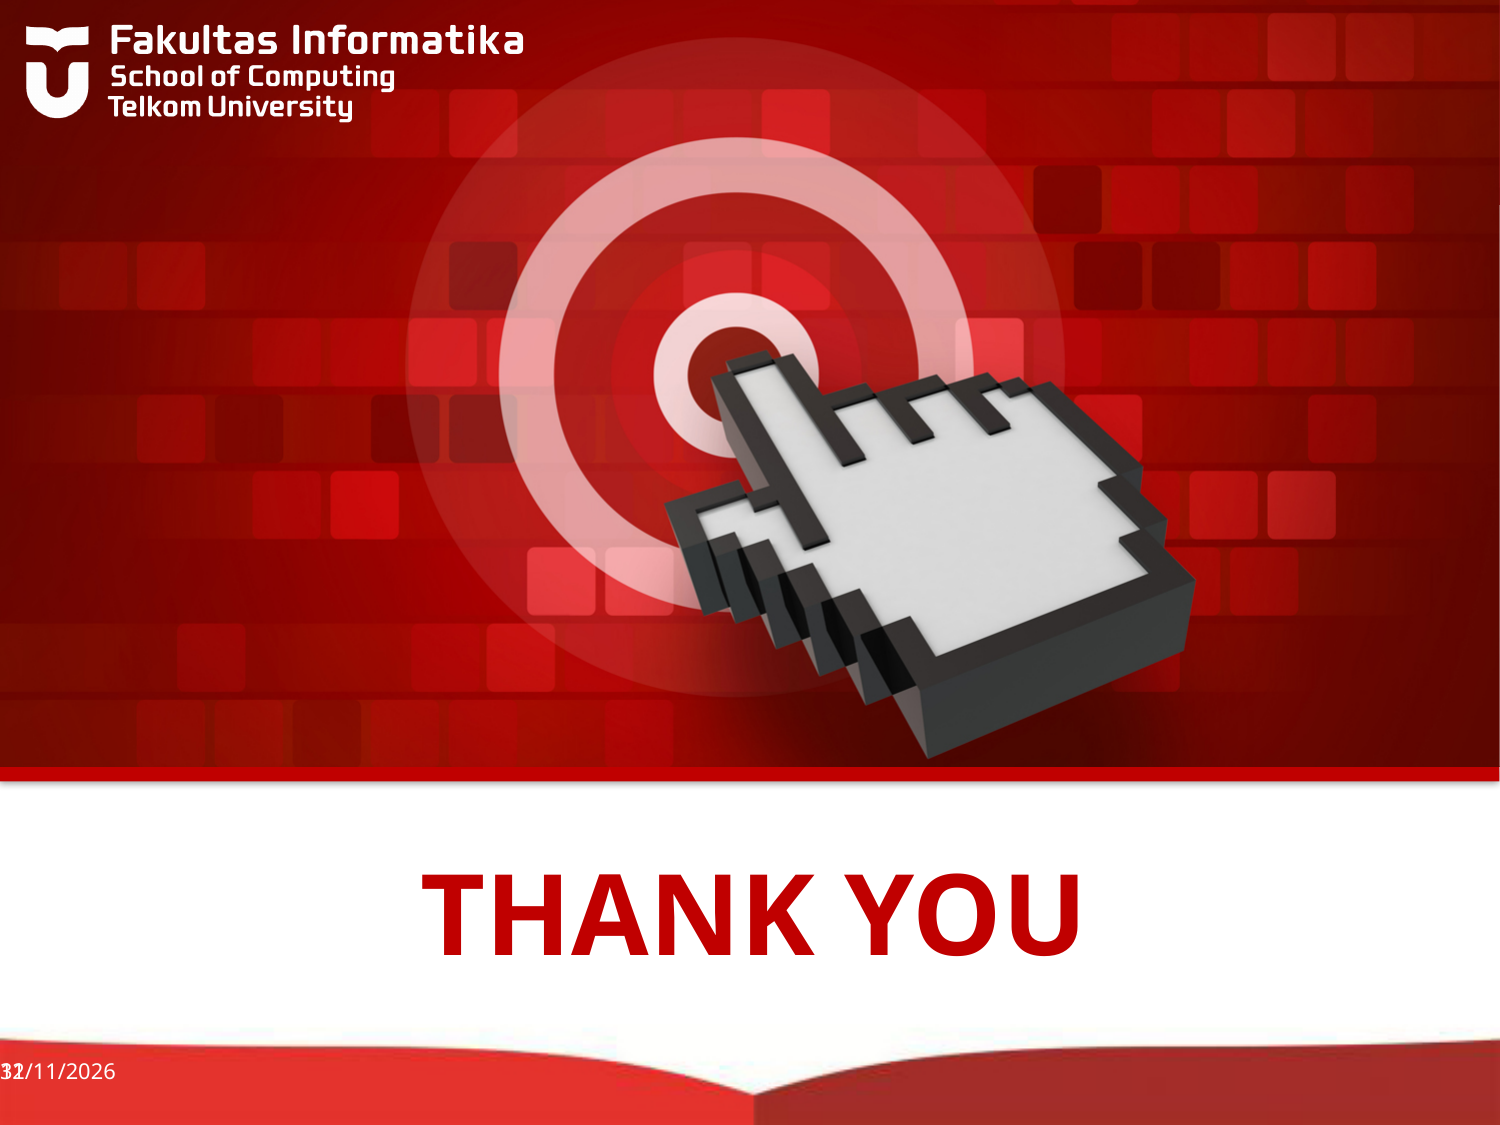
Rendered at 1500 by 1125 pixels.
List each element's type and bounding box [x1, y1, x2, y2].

slide_number [0, 1042, 270, 1103]
picture [0, 0, 1500, 767]
picture [0, 1024, 1500, 1125]
